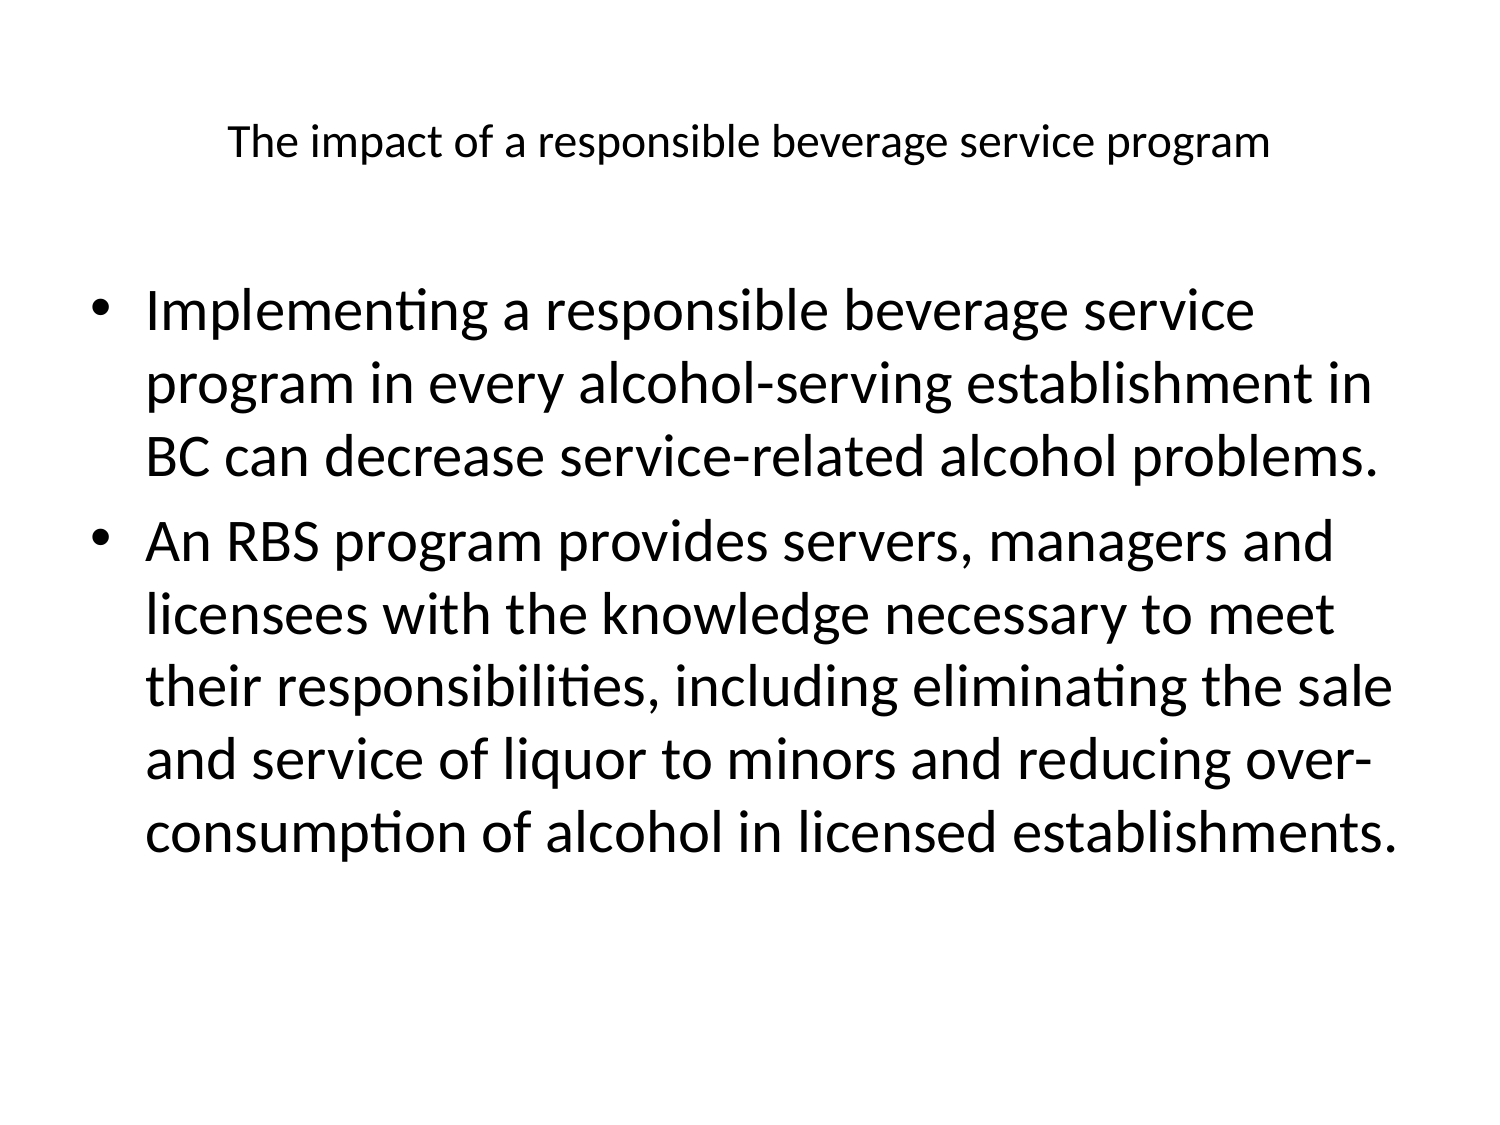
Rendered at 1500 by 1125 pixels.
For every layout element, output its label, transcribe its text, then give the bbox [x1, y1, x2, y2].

title The impact of a responsible beverage service program [75, 45, 1425, 233]
list Implementing a responsible beverage service program in every alcohol-serving establishment in BC can decrease service-related alcohol problems. An RBS program provides servers, managers and licensees with the knowledge necessary to meet their responsibilities, including eliminating the sale and service of liquor to minors and reducing over-consumption of alcohol in licensed establishments. [75, 262, 1425, 1005]
